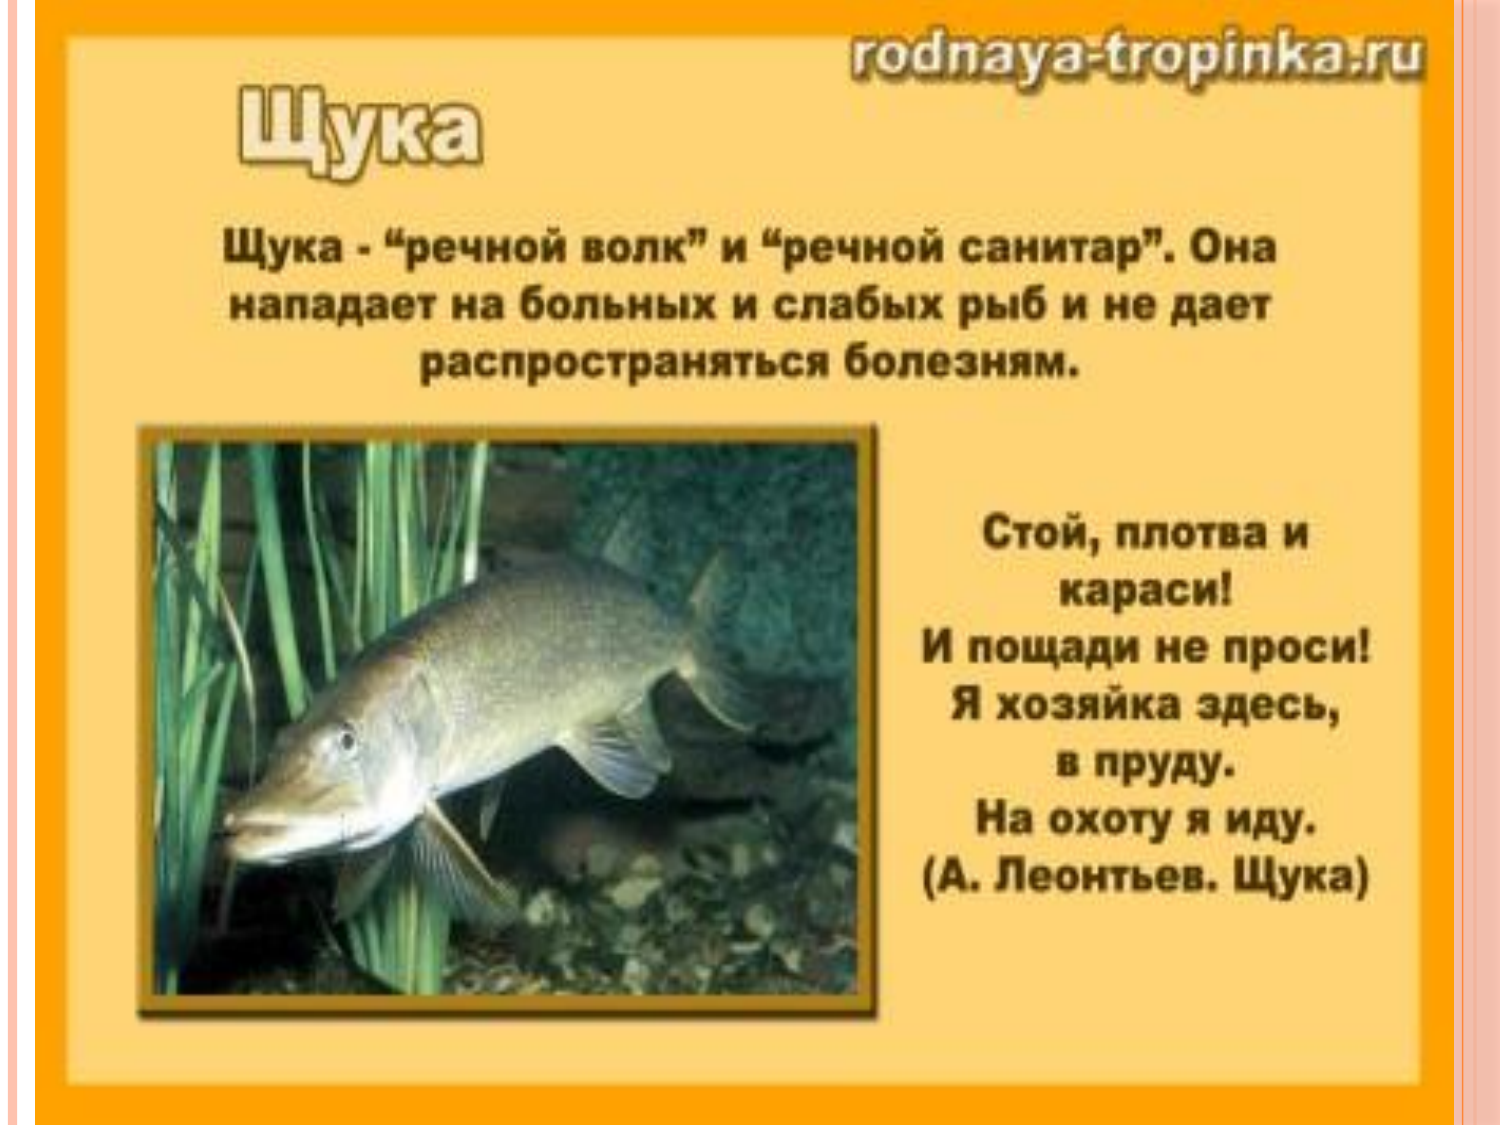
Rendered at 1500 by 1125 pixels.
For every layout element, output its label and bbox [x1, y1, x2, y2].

list [34, 0, 1454, 1125]
